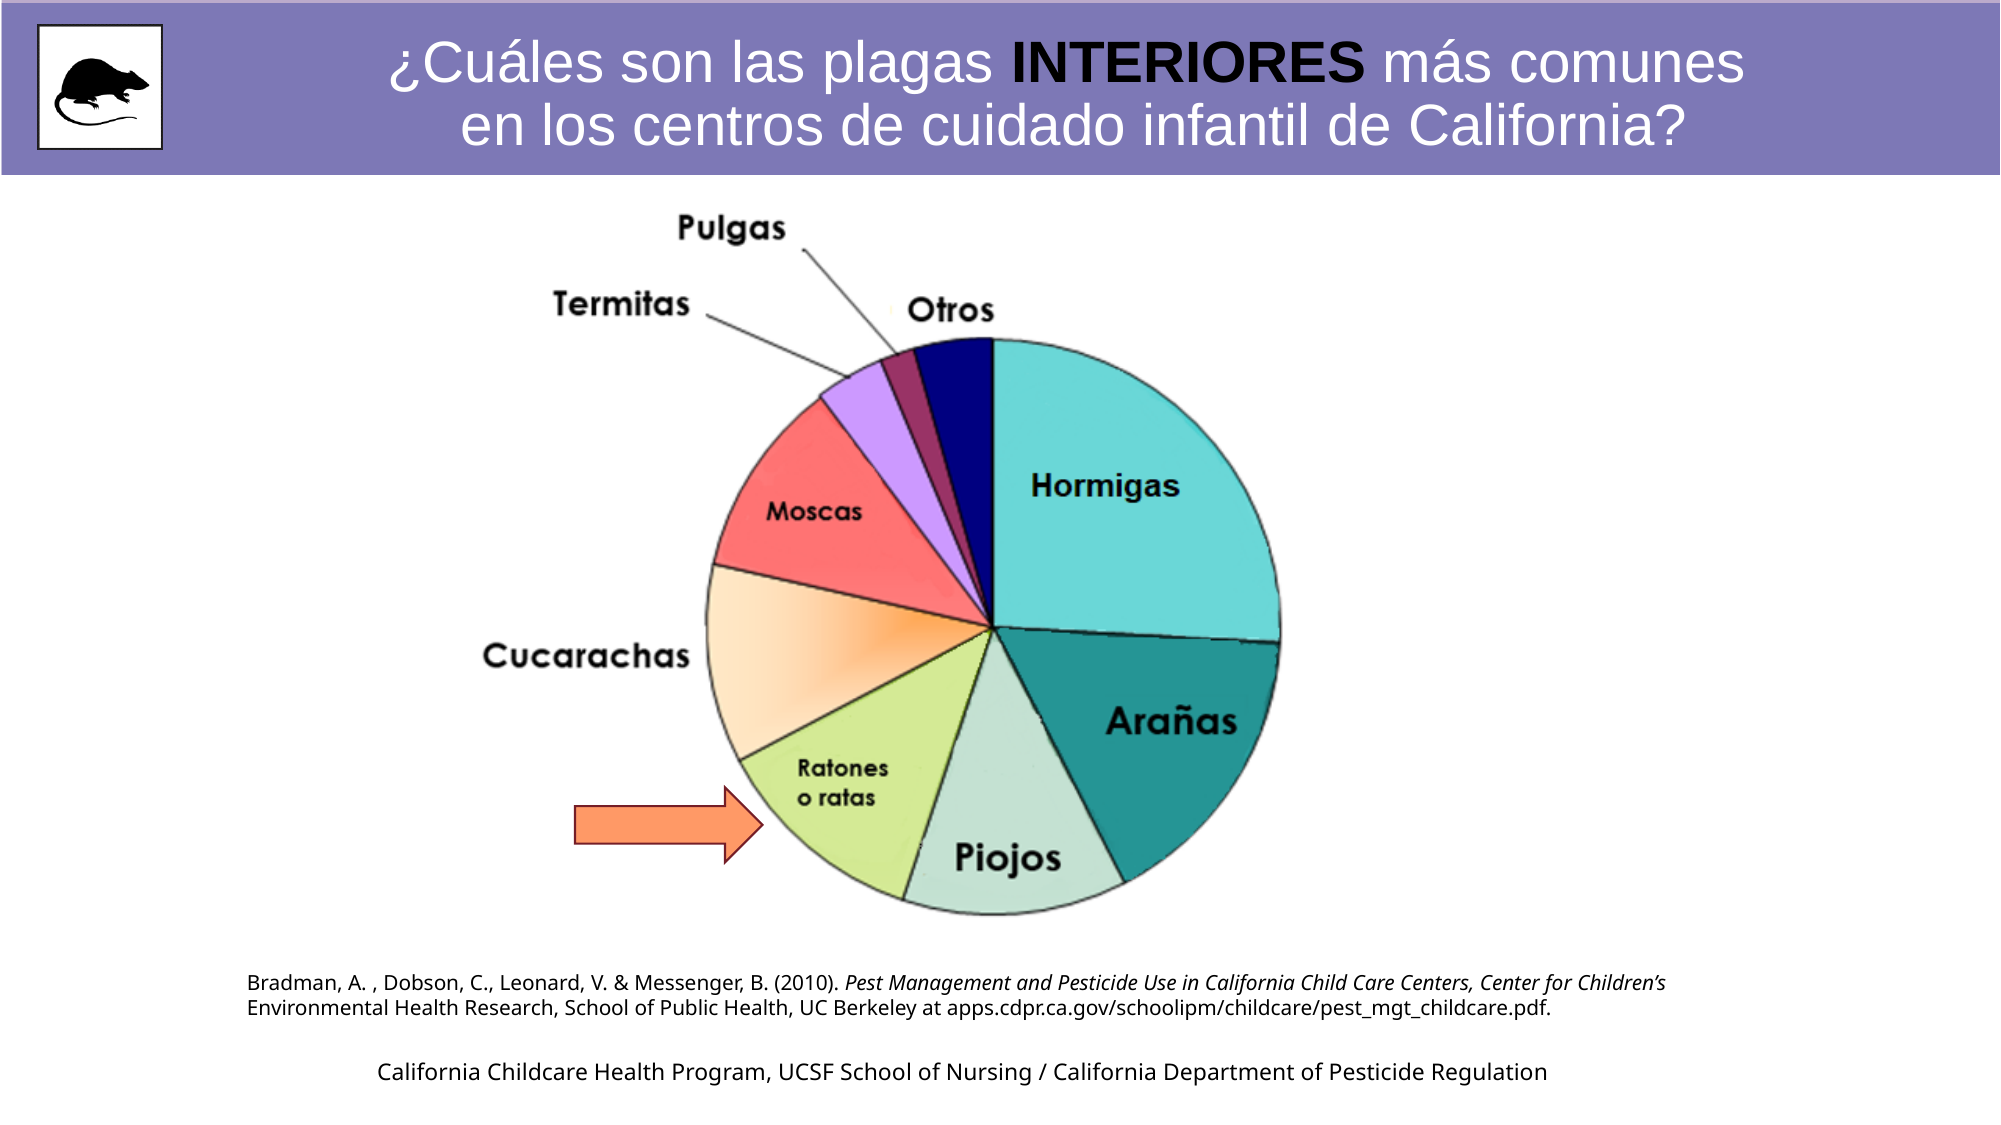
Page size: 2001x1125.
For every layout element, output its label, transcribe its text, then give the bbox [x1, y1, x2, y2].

picture [448, 195, 1322, 930]
title ¿Cuáles son las plagas INTERIORES más comunes en los centros de cuidado infantil de California? [150, 24, 2000, 213]
text_box Bradman, A. , Dobson, C., Leonard, V. & Messenger, B. (2010). Pest Management and Pesticide Use in California Child Care Centers, Center for Children’s Environmental Health Research, School of Public Health, UC Berkeley at apps.cdpr.ca.gov/schoolipm/childcare/pest_mgt_childcare.pdf. [232, 962, 1766, 1028]
picture [37, 24, 150, 150]
